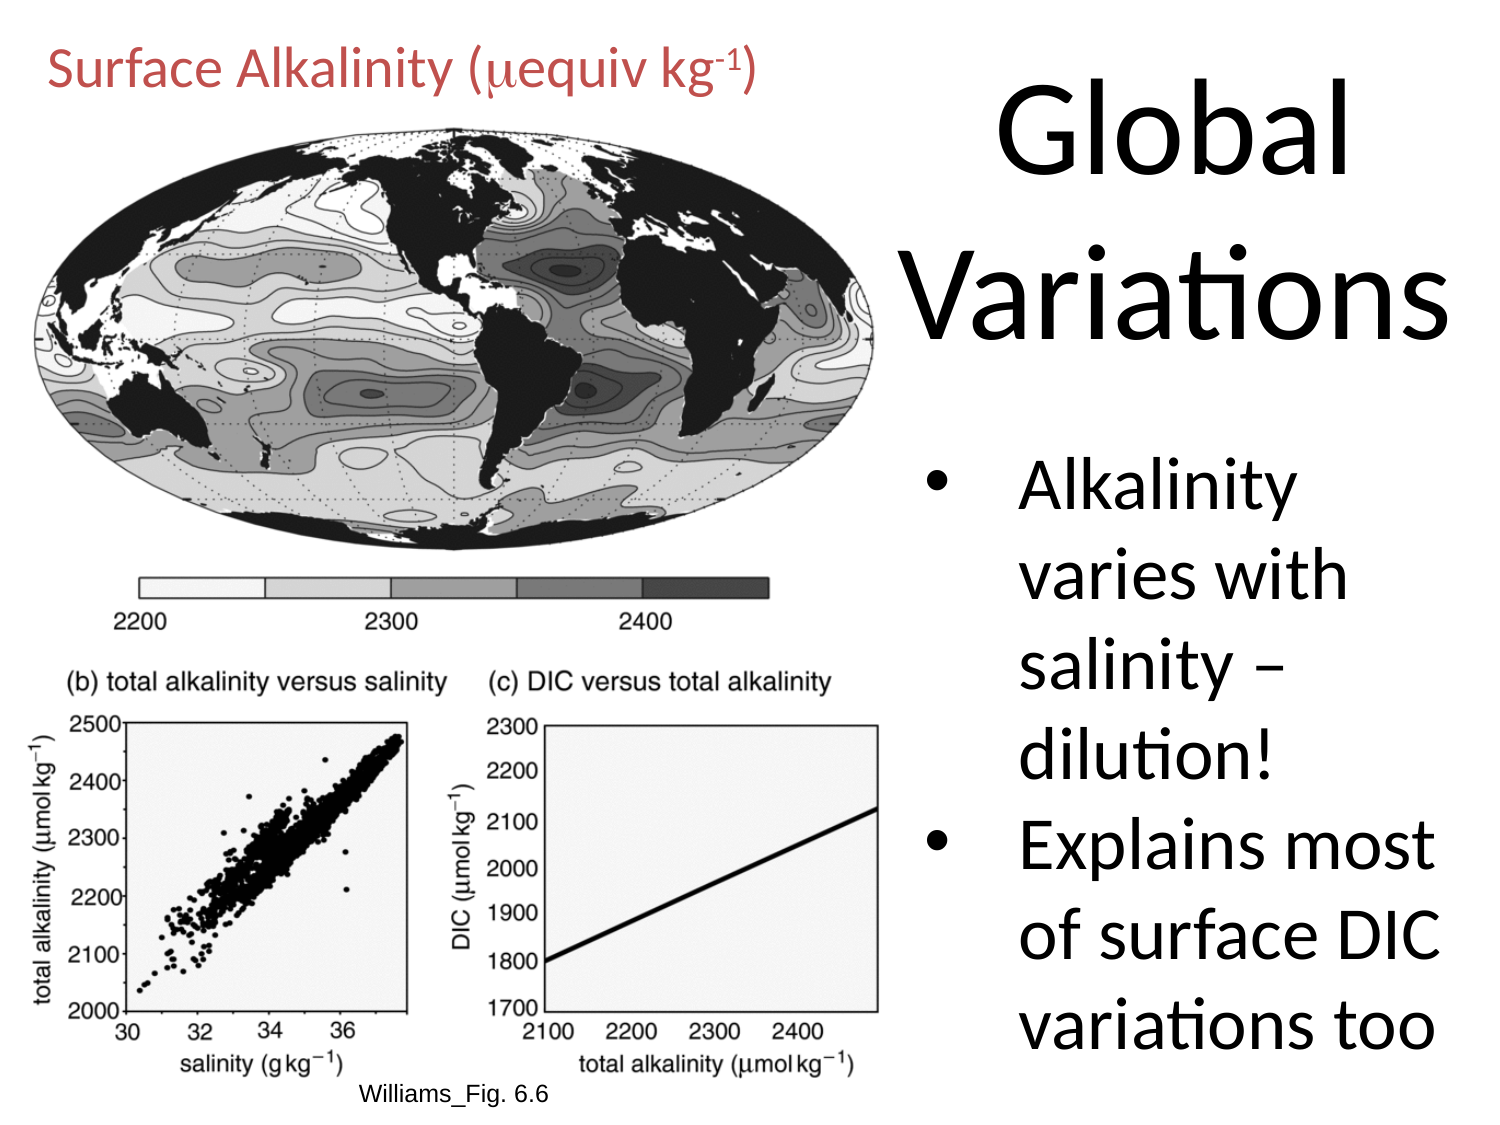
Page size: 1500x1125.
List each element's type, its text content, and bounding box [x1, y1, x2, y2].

text_box Surface Alkalinity (mequiv kg-1) [20, 21, 788, 63]
text_box Alkalinity varies with salinity – dilution! Explains most of surface DIC variations too [910, 427, 1500, 1072]
text_box Global Variations [831, 16, 1500, 388]
text_box Williams_Fig. 6.6 [154, 1088, 755, 1115]
picture [19, 64, 880, 1081]
